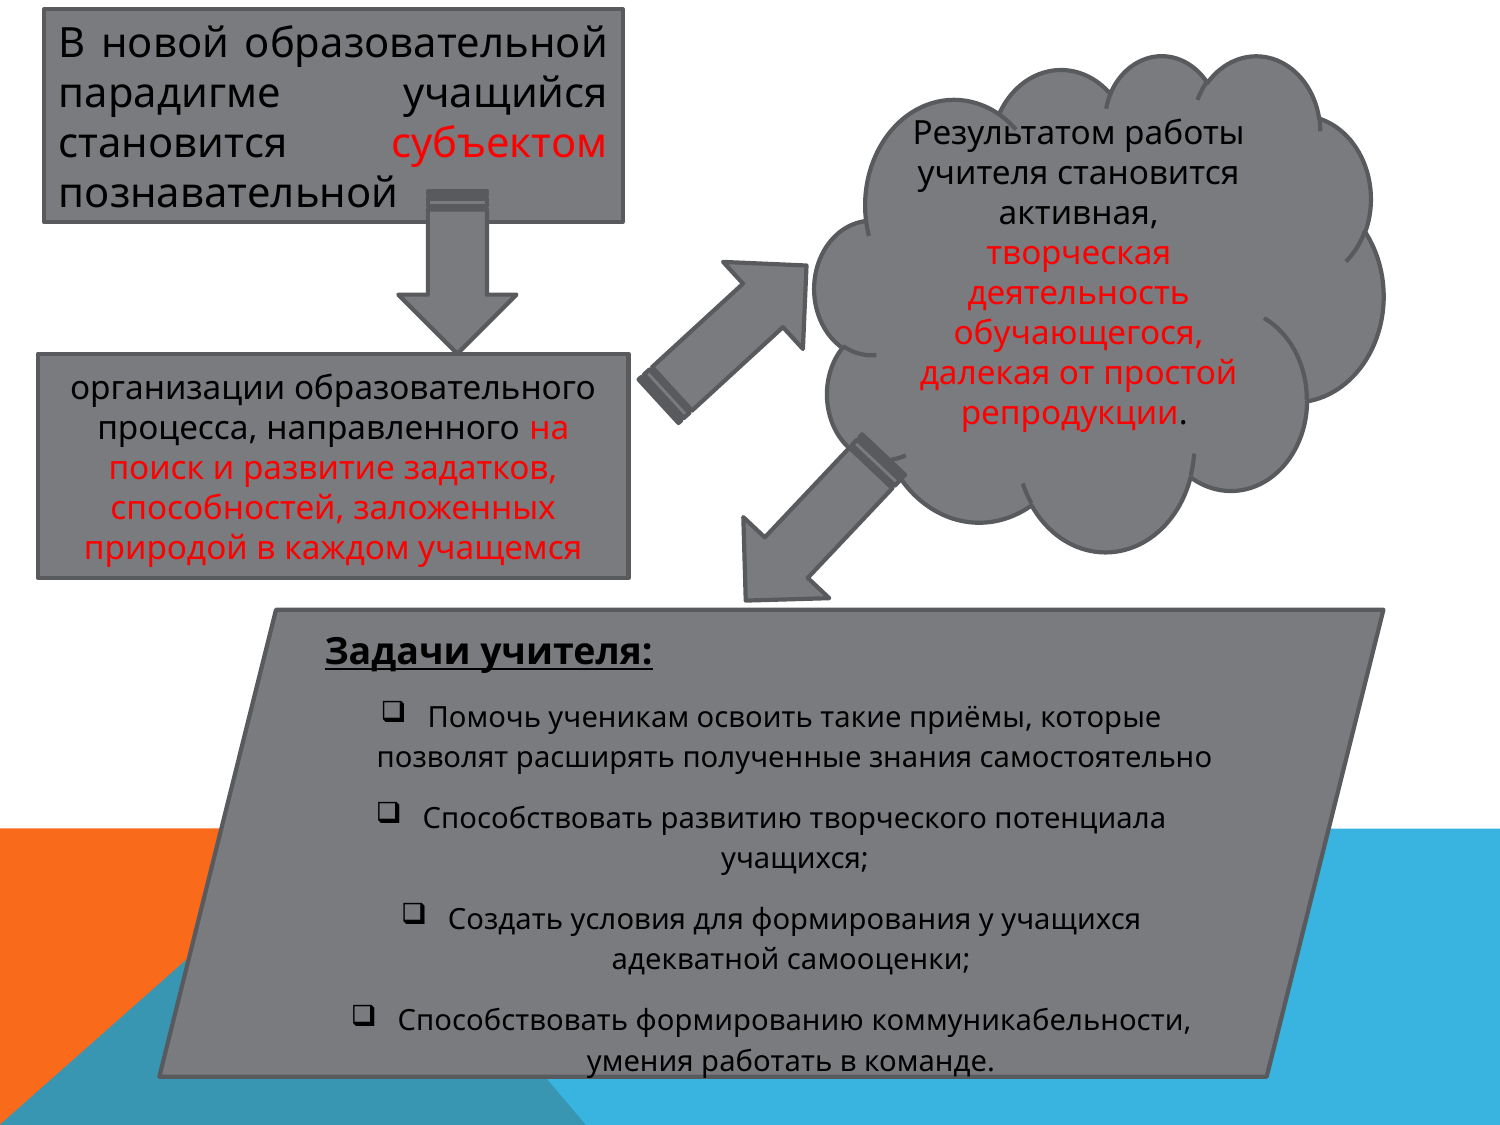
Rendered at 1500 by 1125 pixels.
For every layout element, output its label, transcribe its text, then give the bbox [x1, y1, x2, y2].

text_box [396, 189, 519, 352]
text_box [741, 432, 908, 603]
text_box Задачи учителя: Помочь ученикам освоить такие приёмы, которые позволят расширять полученные знания самостоятельно Способствовать развитию творческого потенциала учащихся; Создать условия для формирования у учащихся адекватной самооценки; Способствовать формированию коммуникабельности, умения работать в команде. [157, 607, 1386, 1079]
text_box В новой образовательной парадигме учащийся становится субъектом познавательной [42, 7, 625, 224]
text_box [636, 259, 809, 426]
text_box организации образовательного процесса, направленного на поиск и развитие задатков, способностей, заложенных природой в каждом учащемся [36, 352, 631, 580]
text_box Результатом работы учителя становится активная, творческая деятельность обучающегося, далекая от простой репродукции. [811, 54, 1386, 555]
